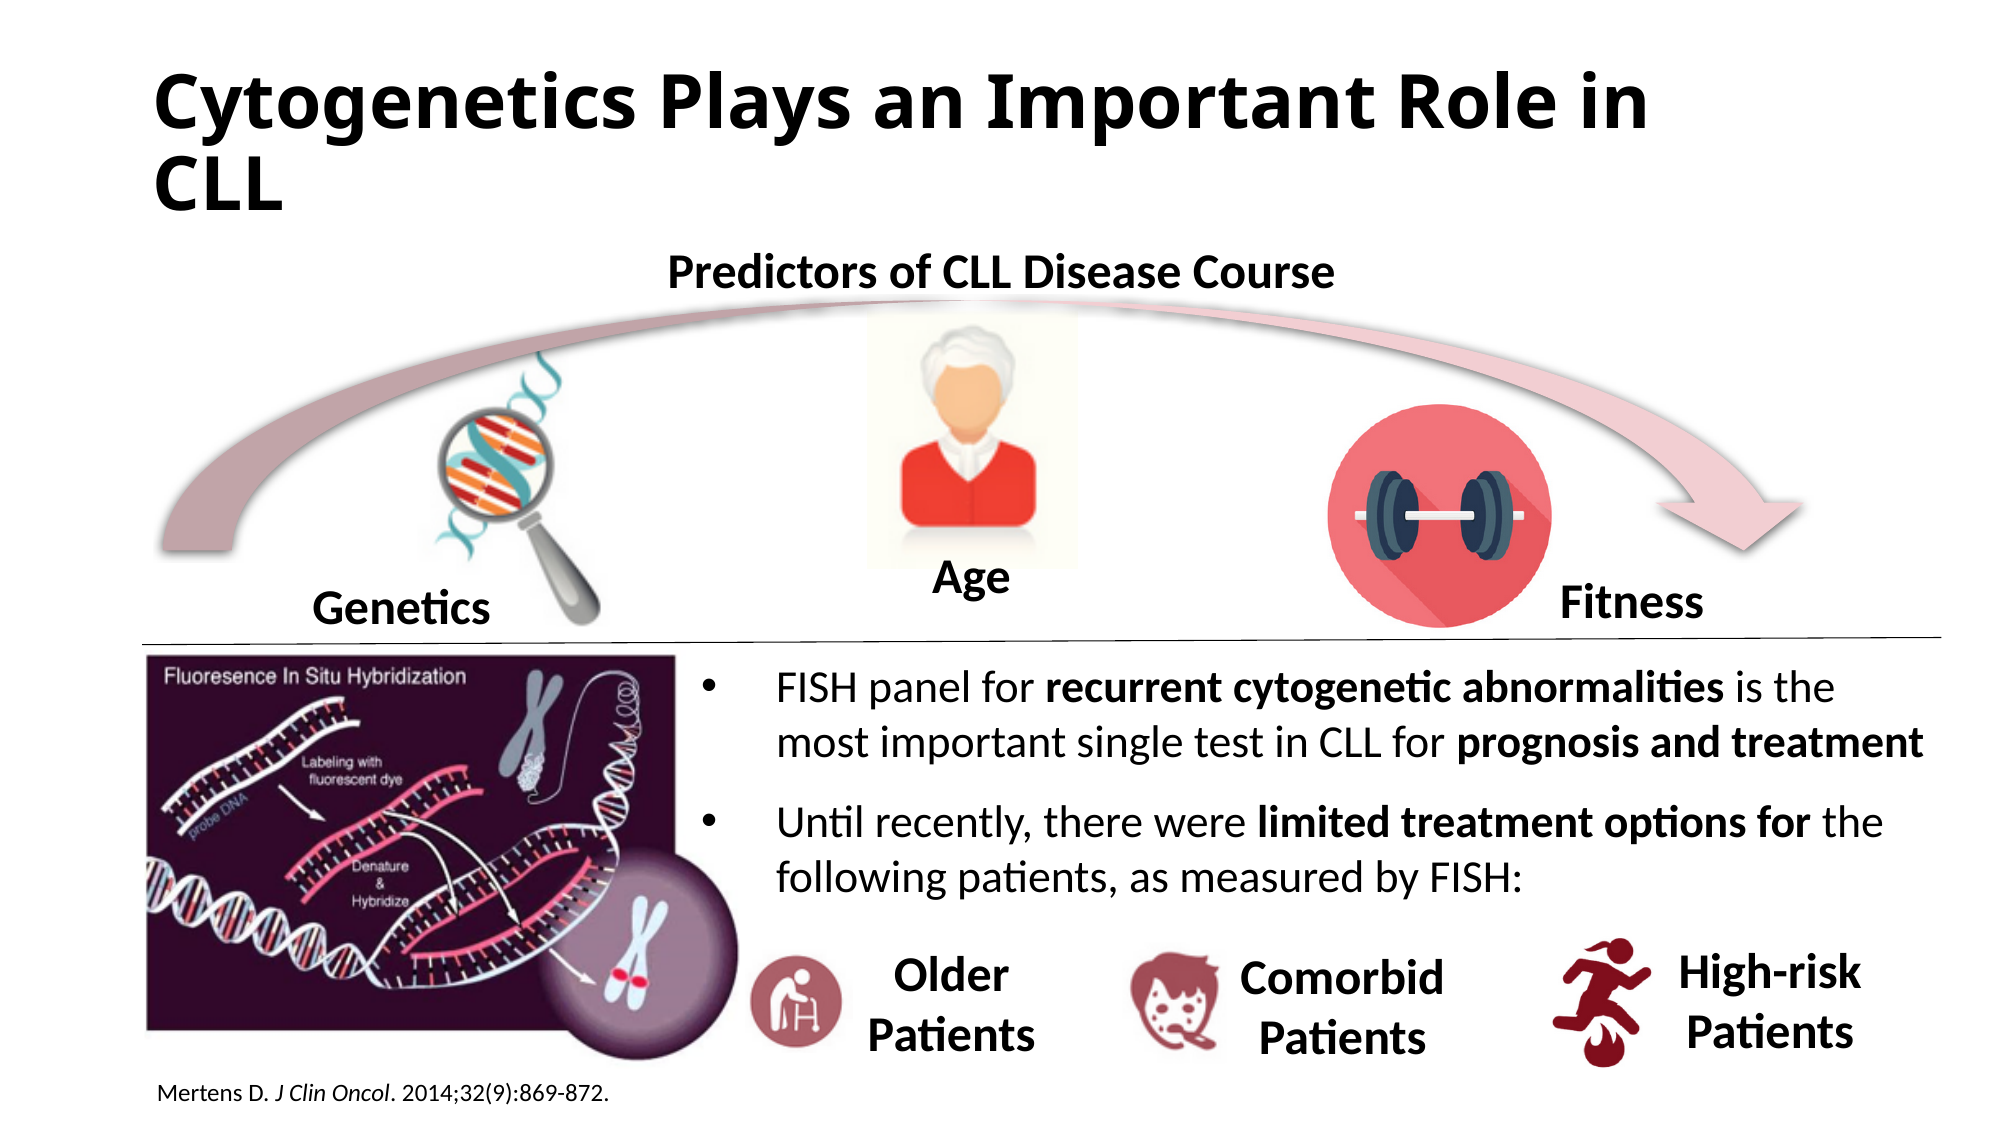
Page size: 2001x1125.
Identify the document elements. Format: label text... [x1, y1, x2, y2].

picture [401, 346, 614, 633]
text_box Genetics [297, 567, 506, 637]
text_box Older Patients [832, 933, 1071, 1069]
text_box [1099, 306, 1804, 551]
text_box FISH panel for recurrent cytogenetic abnormalities is the most important single test in CLL for prognosis and treatment Until recently, there were limited treatment options for the following patients, as measured by FISH: [611, 649, 1948, 910]
text_box Age [917, 569, 1026, 611]
text_box Comorbid Patients [1223, 937, 1462, 1072]
picture [1546, 932, 1657, 1072]
picture [140, 650, 853, 1069]
title Cytogenetics Plays an Important Role in CLL [137, 59, 1708, 231]
picture [867, 304, 1078, 569]
text_box Fitness [1566, 560, 1720, 636]
picture [1314, 392, 1566, 637]
text_box High-risk Patients [1651, 931, 1890, 1067]
text_box Predictors of CLL Disease Course [652, 230, 1352, 306]
picture [1118, 936, 1237, 1064]
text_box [142, 637, 1942, 645]
text_box Mertens D. J Clin Oncol. 2014;32(9):869-872. [142, 1069, 1085, 1114]
